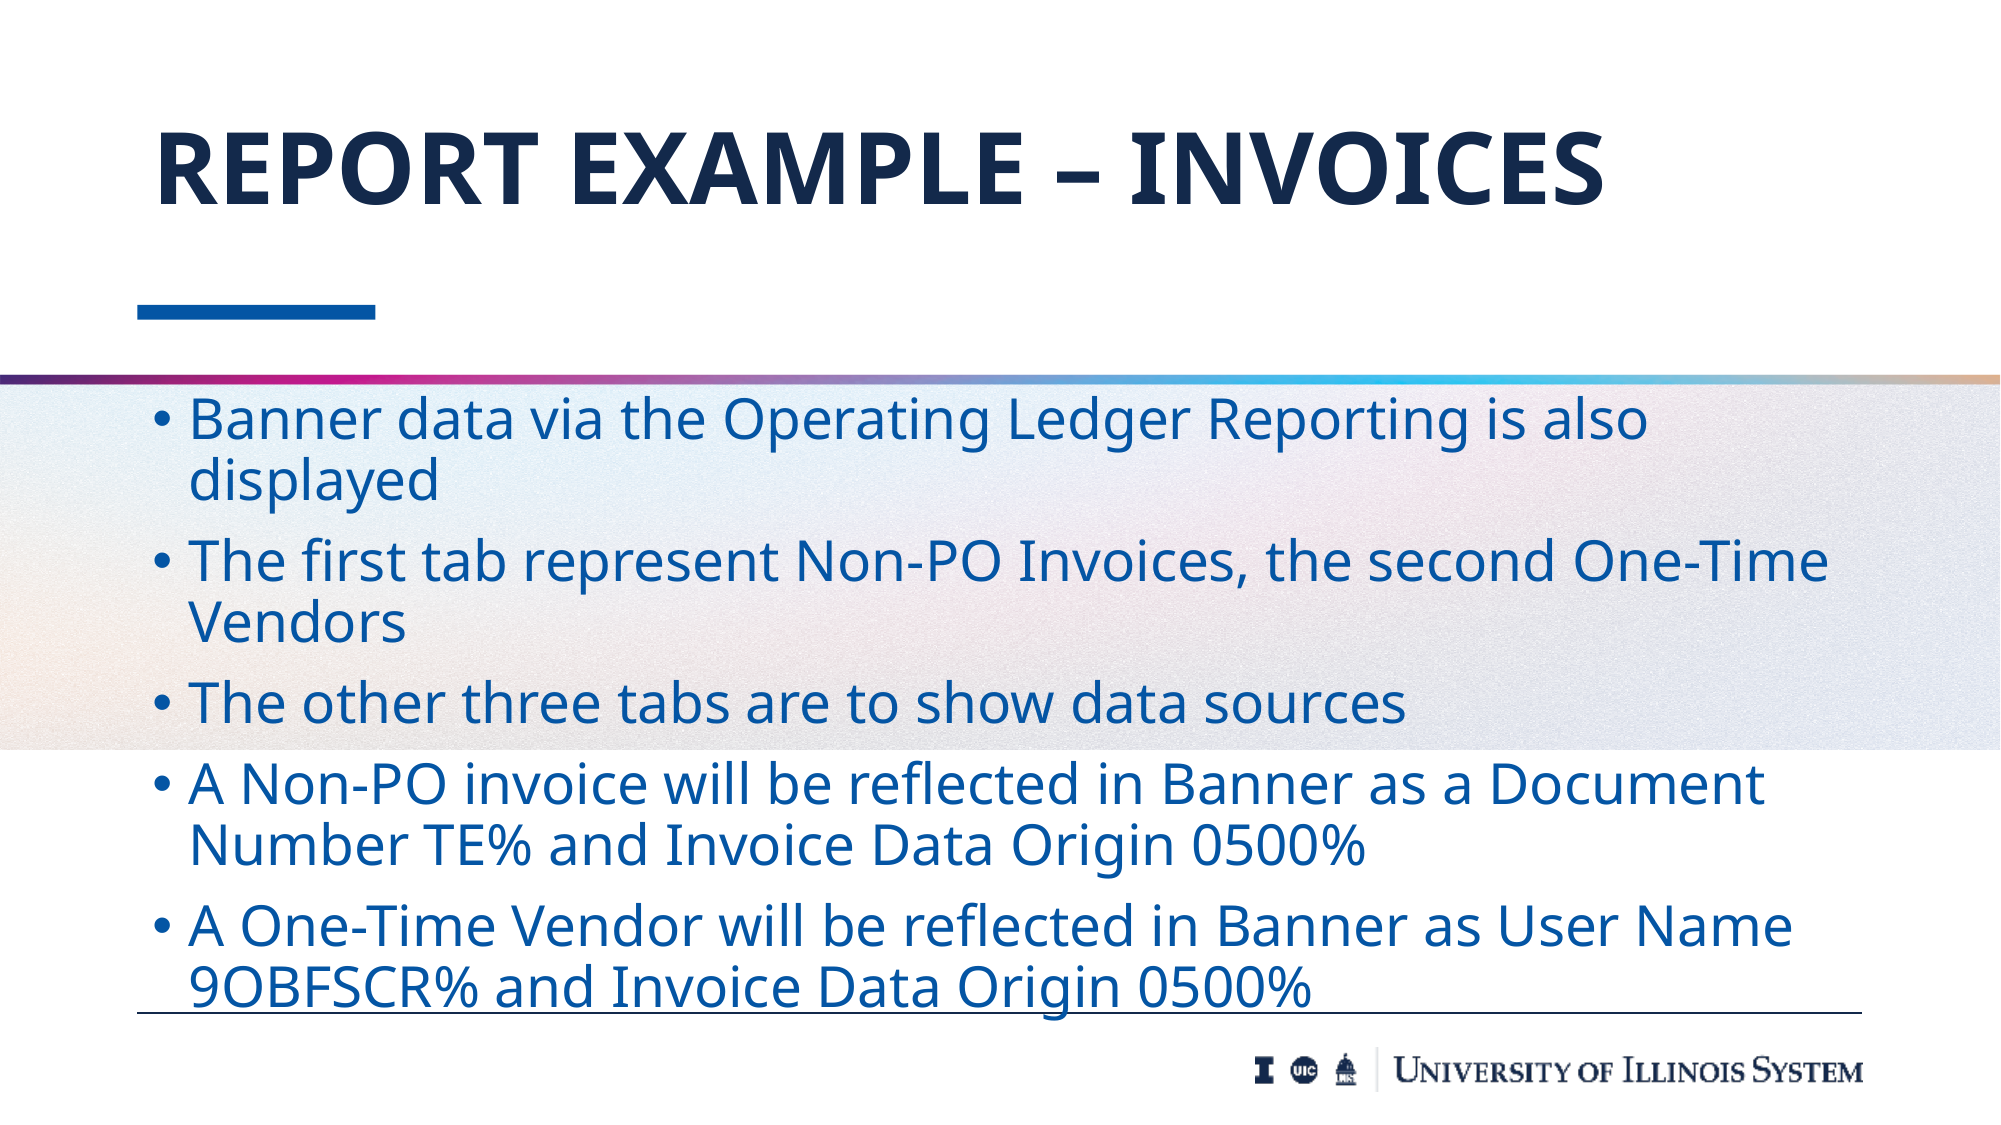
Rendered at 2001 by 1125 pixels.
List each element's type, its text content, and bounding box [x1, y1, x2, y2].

picture [0, 0, 2001, 1125]
list Banner data via the Operating Ledger Reporting is also displayed The first tab represent Non-PO Invoices, the second One-Time Vendors The other three tabs are to show data sources A Non-PO invoice will be reflected in Banner as a Document Number TE% and Invoice Data Origin 0500% A One-Time Vendor will be reflected in Banner as User Name 9OBFSCR% and Invoice Data Origin 0500% [137, 382, 1863, 1029]
text_box [136, 304, 376, 321]
title Report example – invoices [137, 111, 1863, 327]
